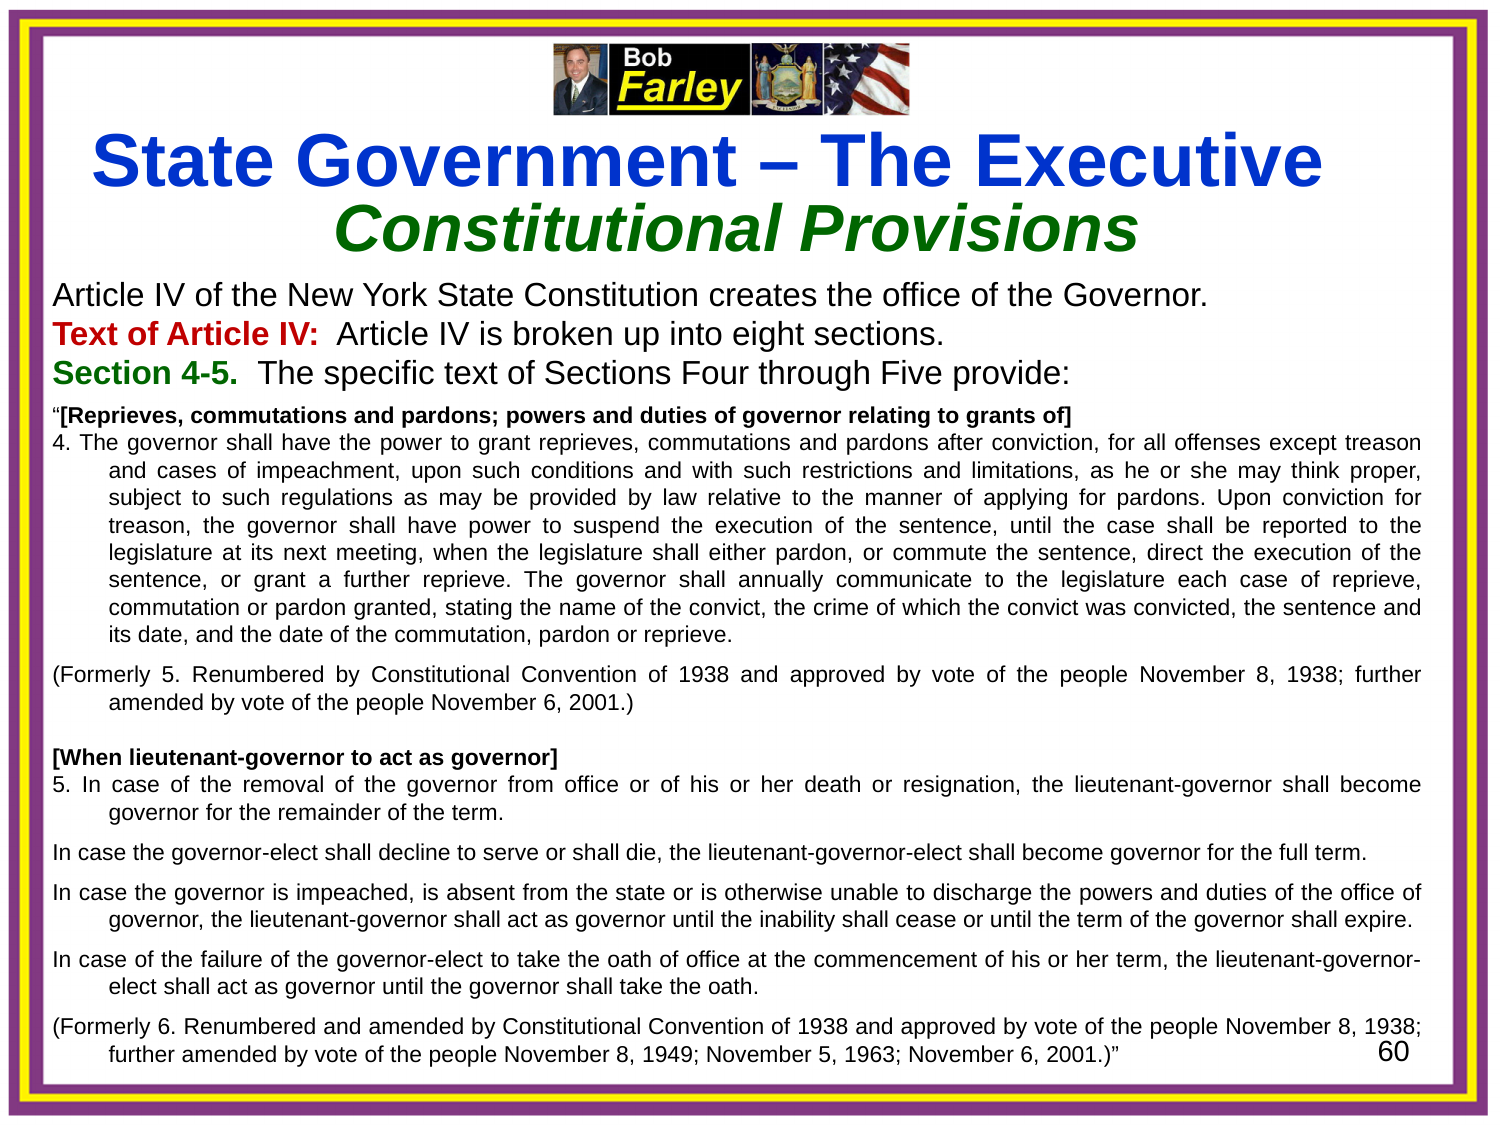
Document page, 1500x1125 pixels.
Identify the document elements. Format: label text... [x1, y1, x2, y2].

picture [0, 0, 1500, 1125]
slide_number 60 [1074, 1024, 1426, 1103]
text_box State Government – The Executive Constitutional Provisions Article IV of the New York State Constitution creates the office of the Governor. Text of Article IV: Article IV is broken up into eight sections. Section 4-5. The specific text of Sections Four through Five provide: “[Reprieves, commutations and pardons; powers and duties of governor relating to grants of] 4. The governor shall have the power to grant reprieves, commutations and pardons after conviction, for all offenses except treason and cases of impeachment, upon such conditions and with such restrictions and limitations, as he or she may think proper, subject to such regulations as may be provided by law relative to the manner of applying for pardons. Upon conviction for treason, the governor shall have power to suspend the execution of the sentence, until the case shall be reported to the legislature at its next meeting, when the legislature shall either pardon, or commute the sentence, direct the execution of the sentence, or grant a further reprieve. The governor shall annually communicate to the legislature each case of reprieve, commutation or pardon granted, stating the name of the convict, the crime of which the convict was convicted, the sentence and its date, and the date of the commutation, pardon or reprieve. (Formerly 5. Renumbered by Constitutional Convention of 1938 and approved by vote of the people November 8, 1938; further amended by vote of the people November 6, 2001.) [When lieutenant-governor to act as governor] 5. In case of the removal of the governor from office or of his or her death or resignation, the lieutenant-governor shall become governor for the remainder of the term. In case the governor-elect shall decline to serve or shall die, the lieutenant-governor-elect shall become governor for the full term. In case the governor is impeached, is absent from the state or is otherwise unable to discharge the powers and duties of the office of governor, the lieutenant-governor shall act as governor until the inability shall cease or until the term of the governor shall expire. In case of the failure of the governor-elect to take the oath of office at the commencement of his or her term, the lieutenant-governor-elect shall act as governor until the governor shall take the oath. (Formerly 6. Renumbered and amended by Constitutional Convention of 1938 and approved by vote of the people November 8, 1938; further amended by vote of the people November 8, 1949; November 5, 1963; November 6, 2001.)” [37, 124, 1438, 1100]
